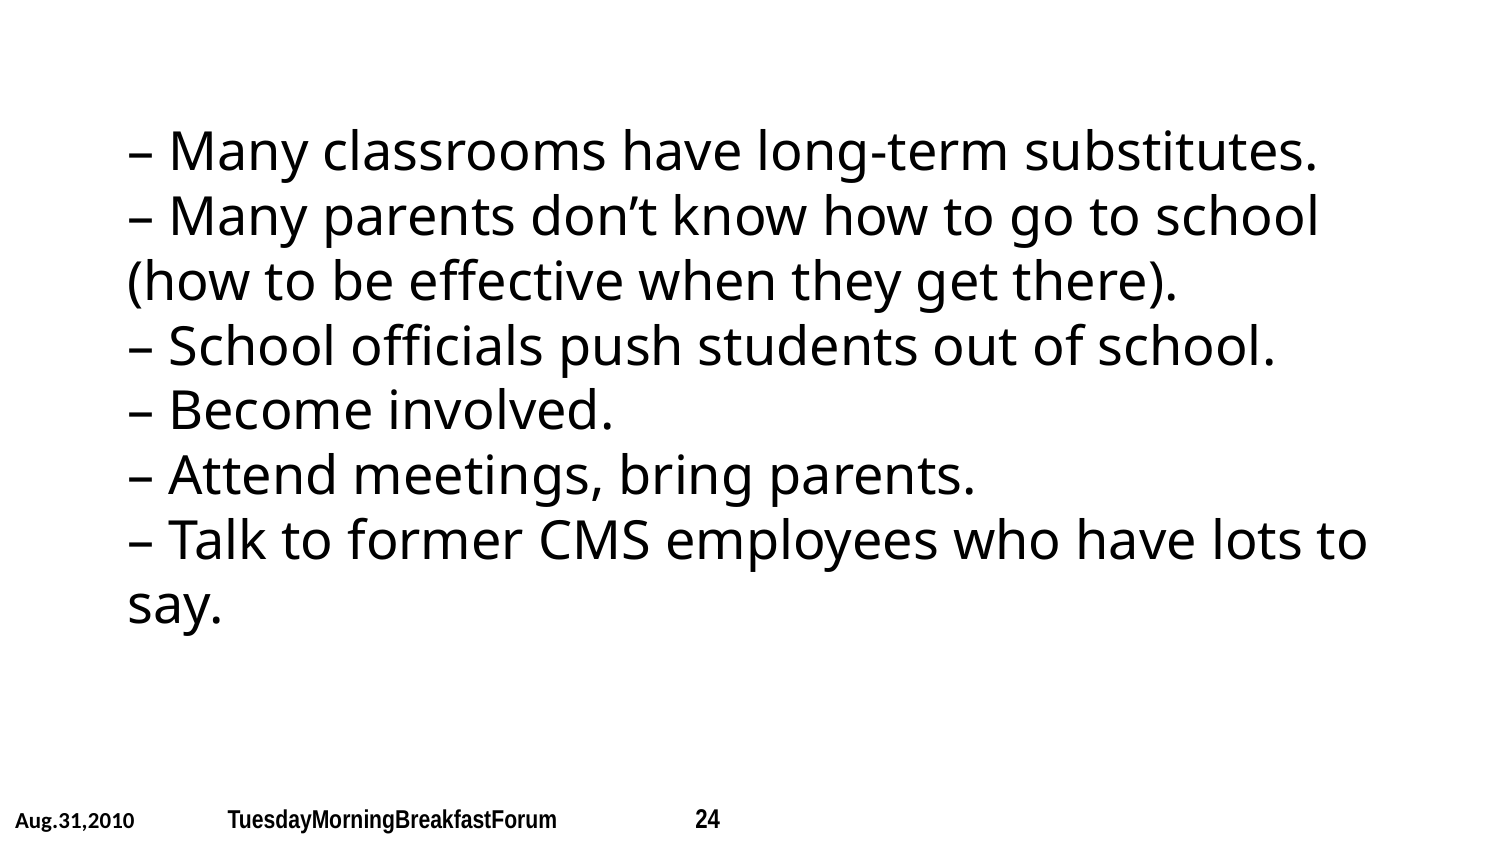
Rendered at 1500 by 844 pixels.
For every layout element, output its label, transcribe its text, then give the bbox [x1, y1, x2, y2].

subtitle Aug.31,2010 TuesdayMorningBreakfastForum 24 [0, 784, 1500, 844]
title – Many classrooms have long-term substitutes. – Many parents don’t know how to go to school (how to be effective when they get there). – School officials push students out of school. – Become involved. – Attend meetings, bring parents. – Talk to former CMS employees who have lots to say. [112, 109, 1388, 784]
